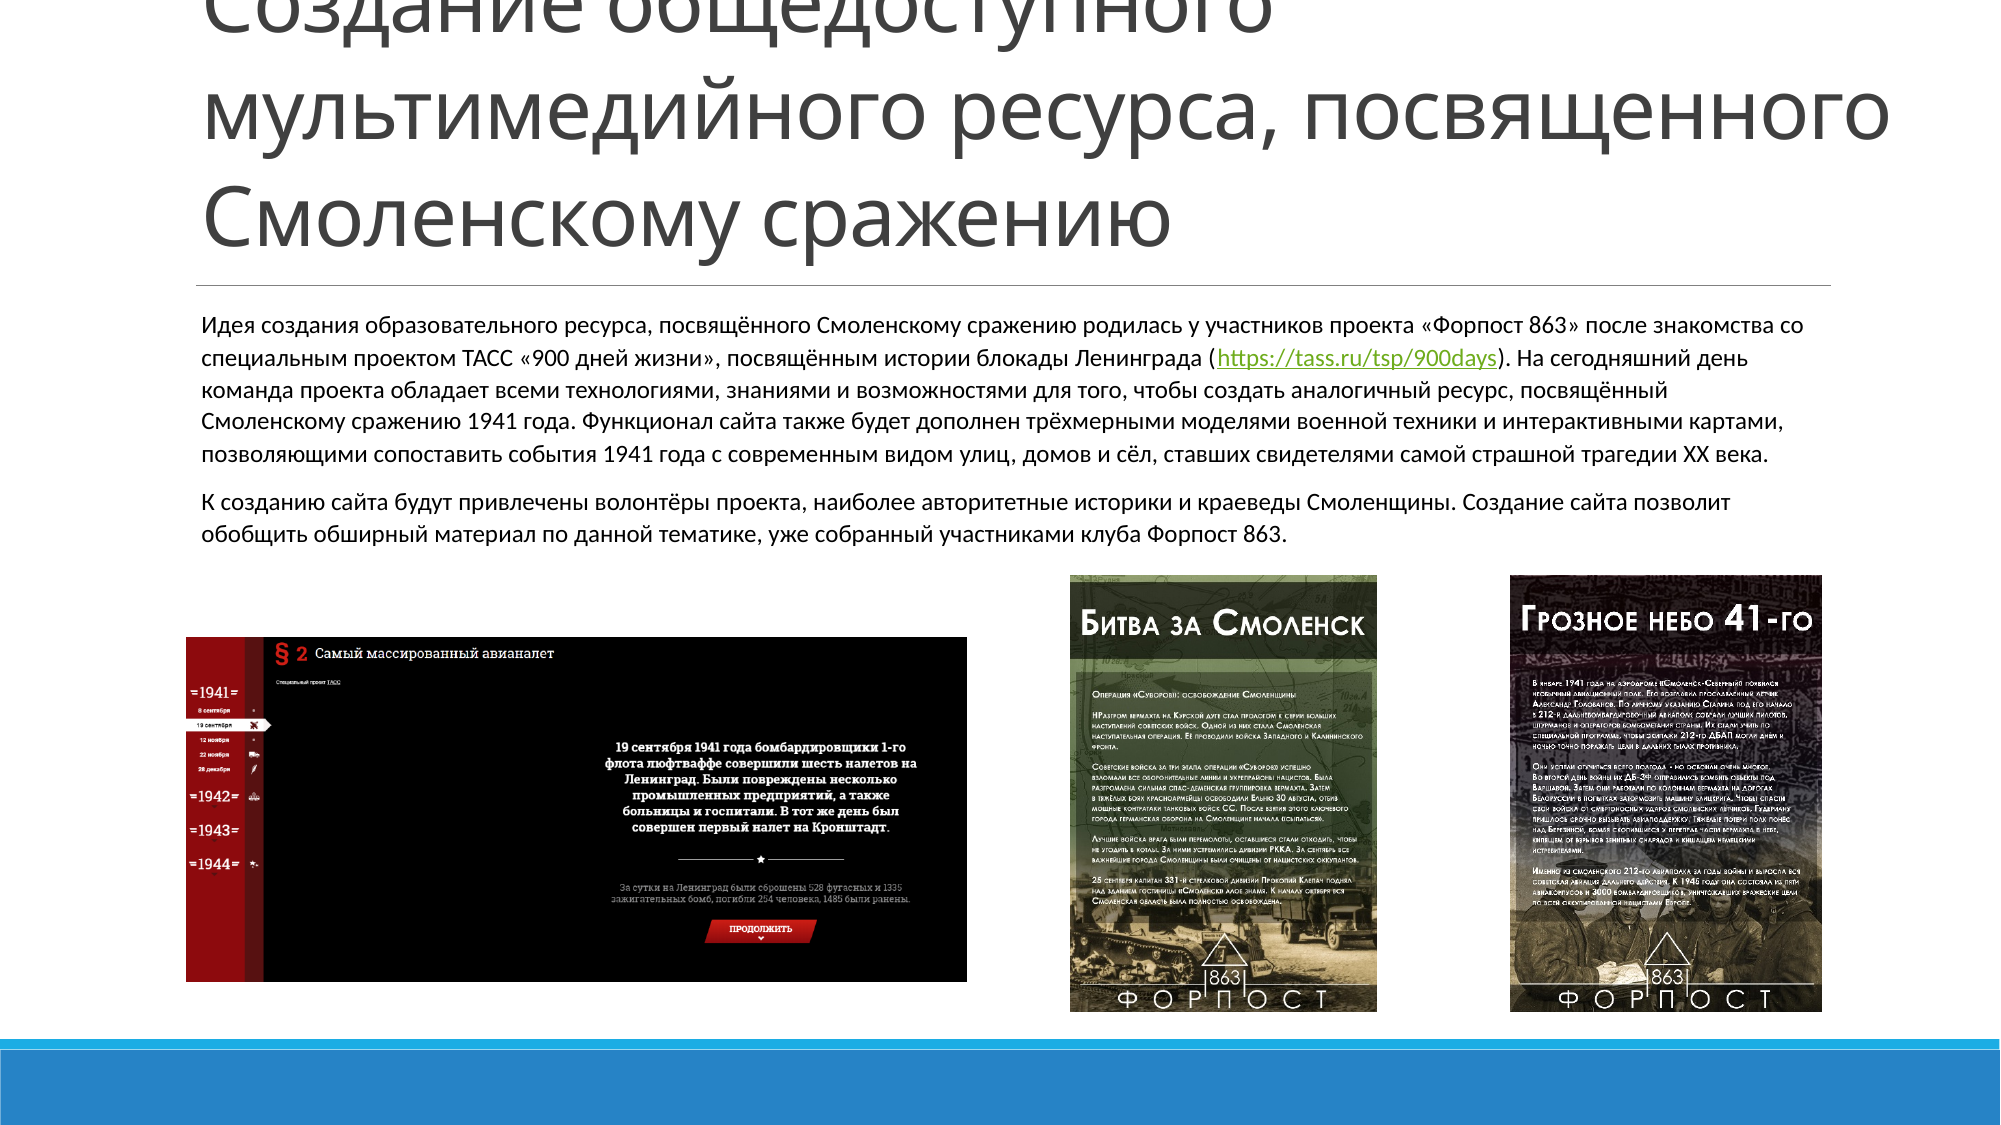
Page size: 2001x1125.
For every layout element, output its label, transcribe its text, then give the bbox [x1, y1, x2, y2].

picture [1510, 574, 1823, 1013]
title Создание общедоступного мультимедийного ресурса, посвященного Смоленскому сражению [186, 57, 1980, 271]
picture [186, 637, 968, 983]
text_box Идея создания образовательного ресурса, посвящённого Смоленскому сражению родилась у участников проекта «Форпост 863» после знакомства со специальным проектом ТАСС «900 дней жизни», посвящённым истории блокады Ленинграда (https://tass.ru/tsp/900days). На сегодняшний день команда проекта обладает всеми технологиями, знаниями и возможностями для того, чтобы создать аналогичный ресурс, посвящённый Смоленскому сражению 1941 года. Функционал сайта также будет дополнен трёхмерными моделями военной техники и интерактивными картами, позволяющими сопоставить события 1941 года с современным видом улиц, домов и сёл, ставших свидетелями самой страшной трагедии ХХ века. К созданию сайта будут привлечены волонтёры проекта, наиболее авторитетные историки и краеведы Смоленщины. Создание сайта позволит обобщить обширный материал по данной тематике, уже собранный участниками клуба Форпост 863. [186, 299, 1822, 555]
picture [1069, 574, 1378, 1013]
